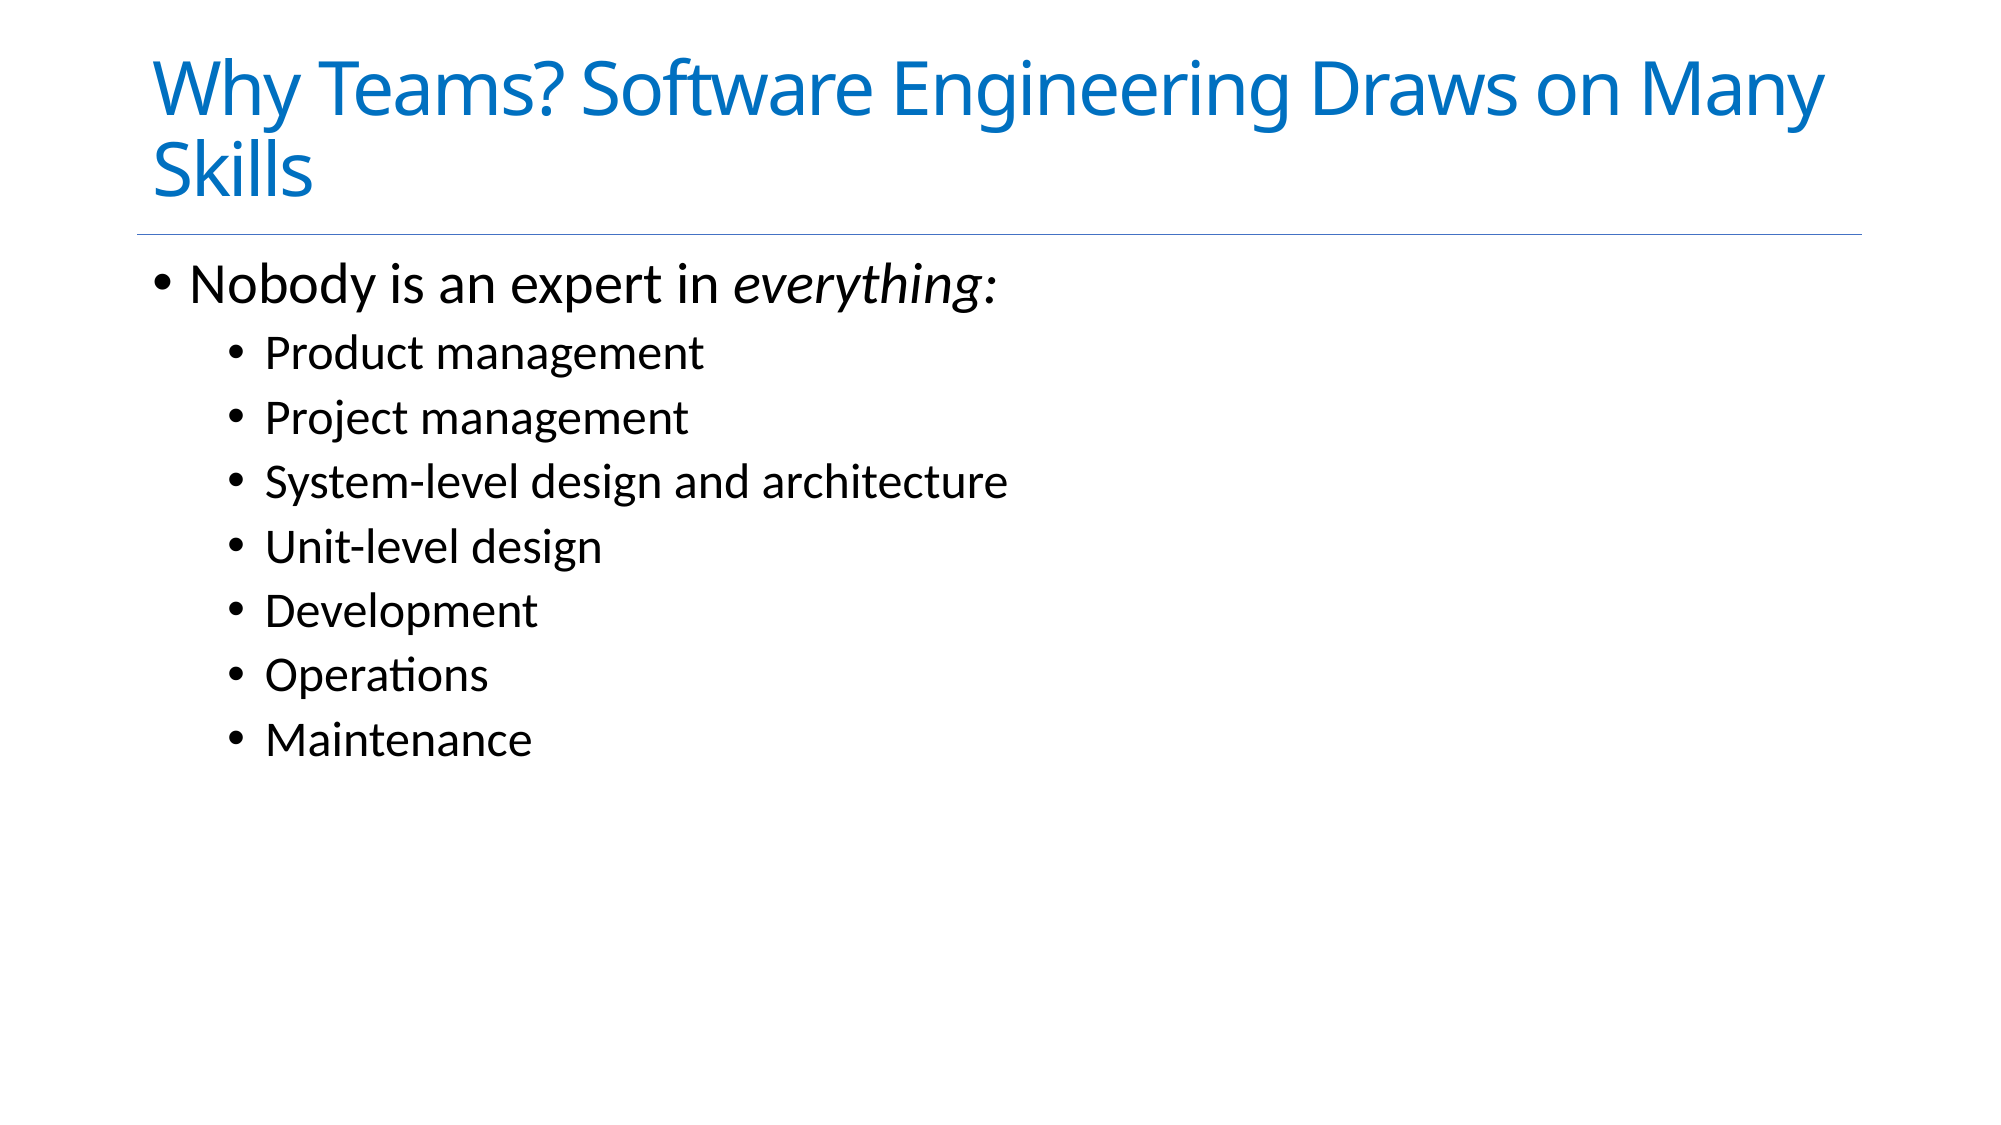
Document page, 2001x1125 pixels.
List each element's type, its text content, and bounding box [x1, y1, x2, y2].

title Why Teams? Software Engineering Draws on Many Skills [137, 3, 1863, 221]
list Nobody is an expert in everything: Product management Project management System-level design and architecture Unit-level design Development Operations Maintenance [137, 246, 1432, 960]
